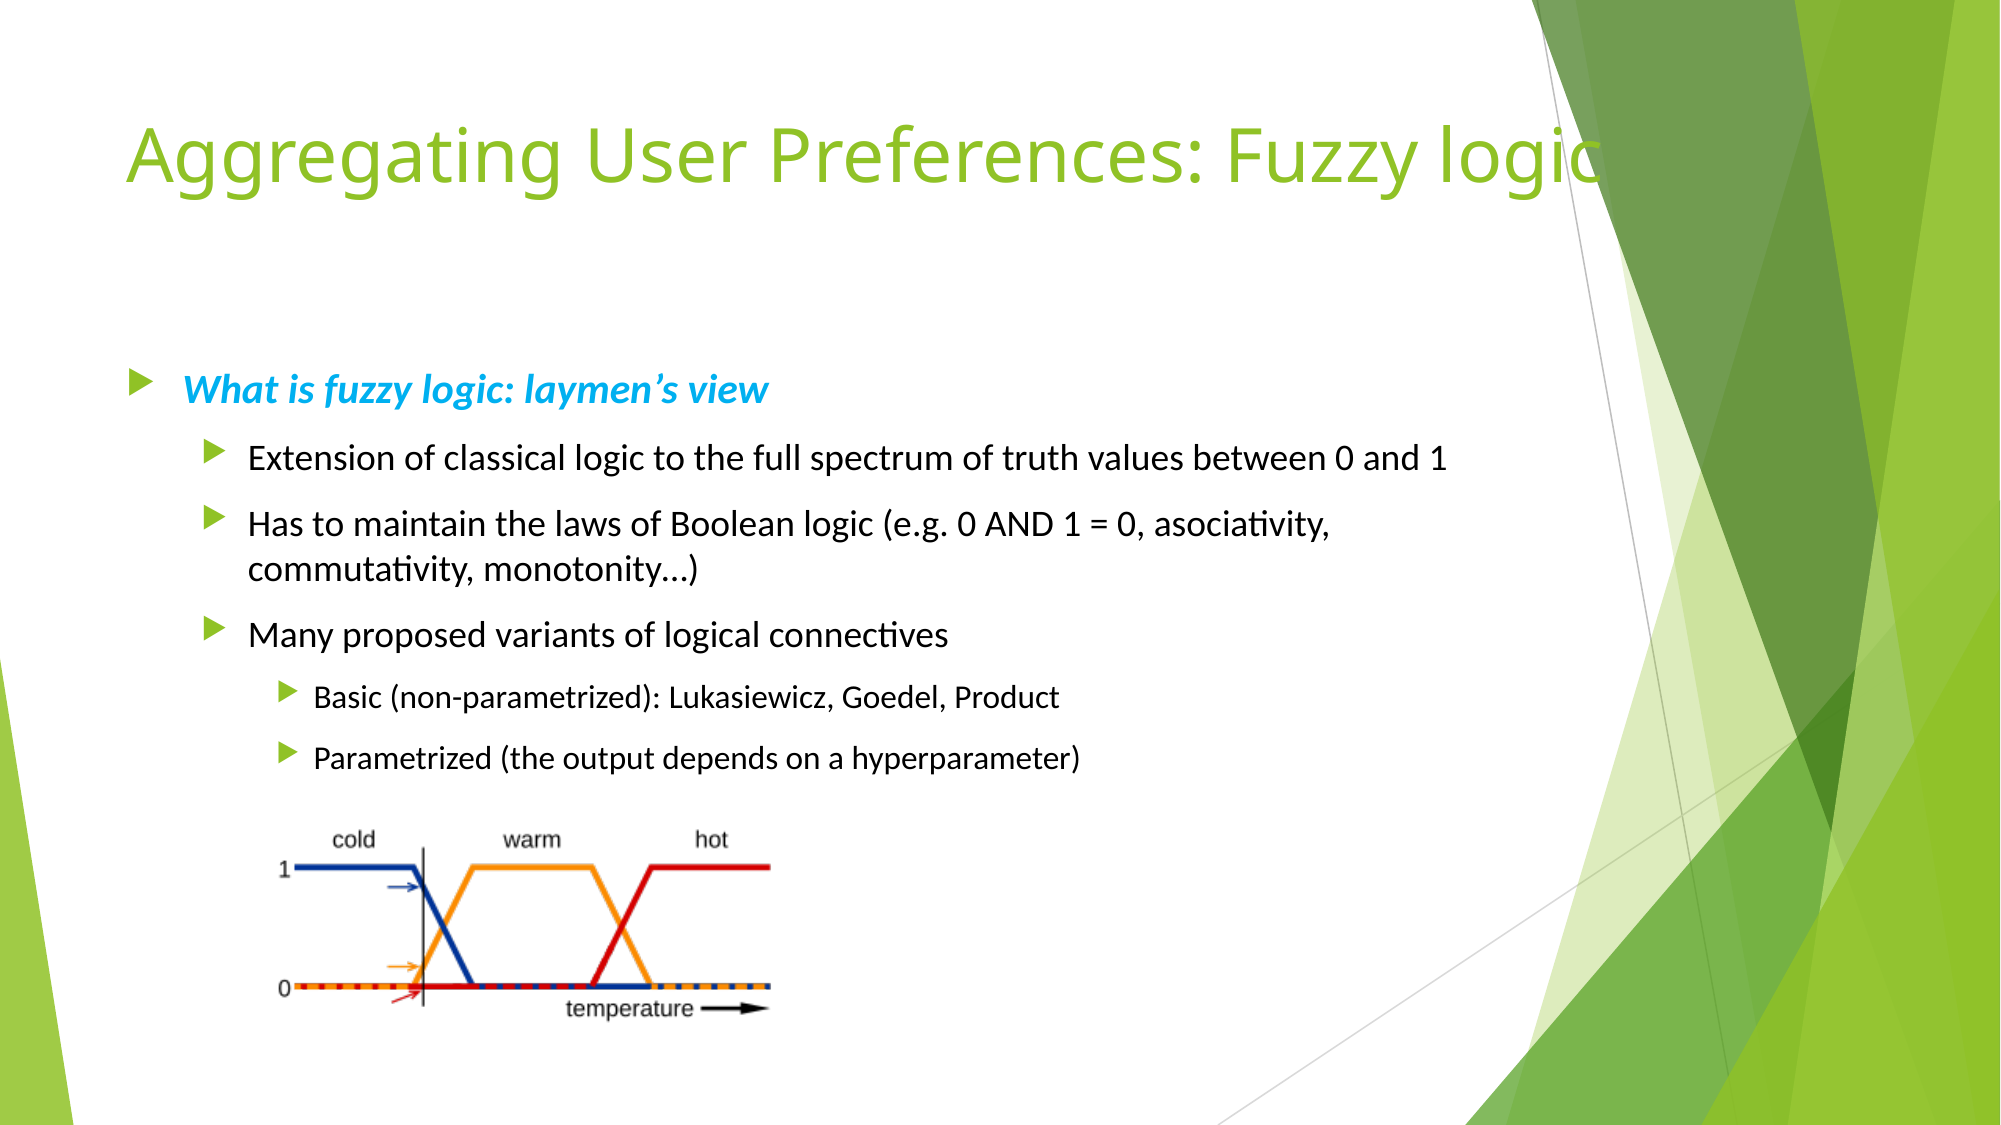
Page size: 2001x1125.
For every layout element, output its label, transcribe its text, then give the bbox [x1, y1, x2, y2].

picture [265, 817, 782, 1029]
list What is fuzzy logic: laymen’s view Extension of classical logic to the full spectrum of truth values between 0 and 1 Has to maintain the laws of Boolean logic (e.g. 0 AND 1 = 0, asociativity, commutativity, monotonity…) Many proposed variants of logical connectives Basic (non-parametrized): Lukasiewicz, Goedel, Product Parametrized (the output depends on a hyperparameter) [111, 354, 1551, 992]
title Aggregating User Preferences: Fuzzy logic [111, 99, 1739, 317]
